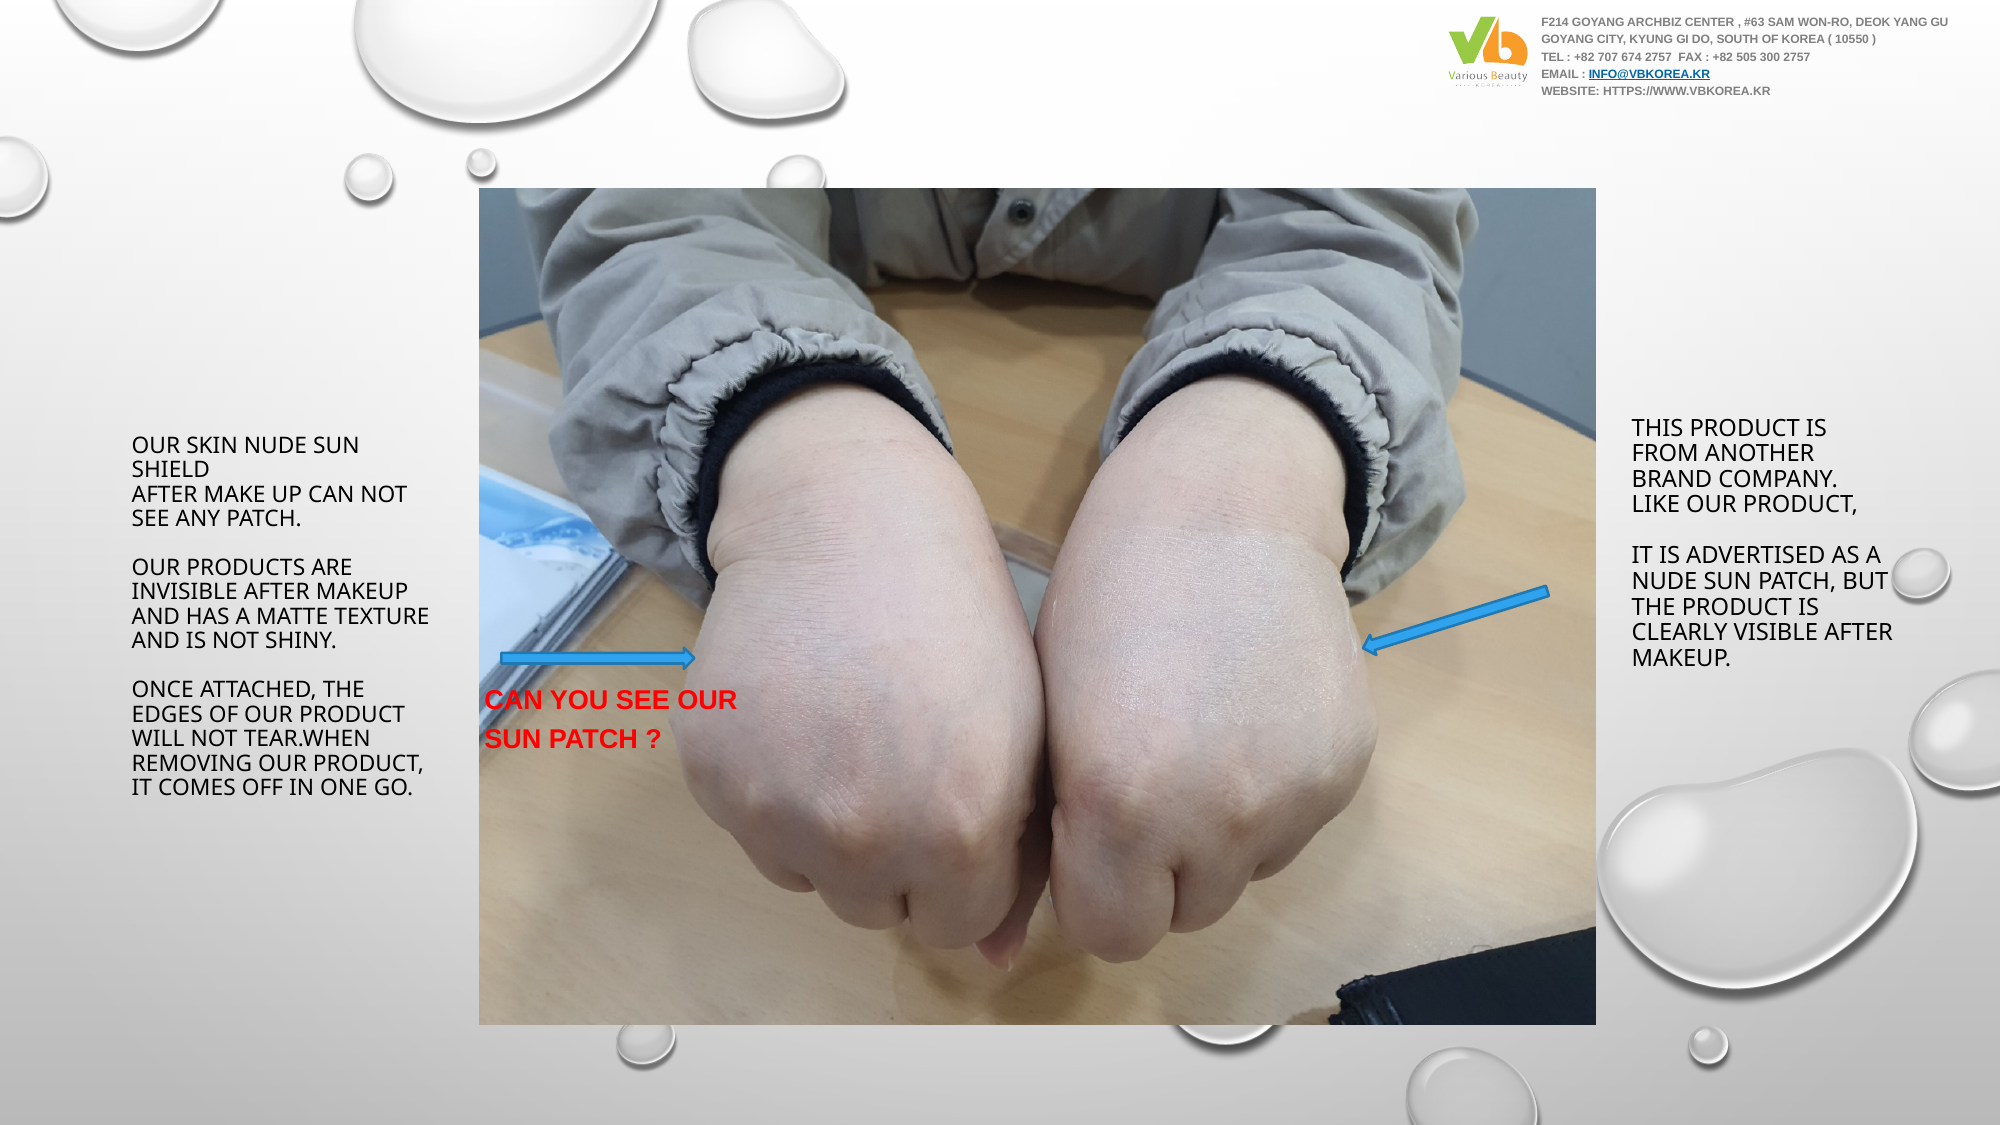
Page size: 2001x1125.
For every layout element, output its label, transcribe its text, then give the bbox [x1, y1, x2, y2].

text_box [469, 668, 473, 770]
text_box This product is from another brand company. Like our product, it is advertised as a nude sun patch, but the product is clearly visible after makeup. [1616, 405, 1910, 679]
subtitle F214 GoYang ArchBiz Center , #63 Sam Won-Ro, Deok Yang Gu GoYang City, Kyung Gi Do, South of KOREA ( 10550 ) Tel : +82 707 674 2757 Fax : +82 505 300 2757 Email : info@vbkorea.kr Website: https://www.vbkorea.kr [1526, 4, 2000, 106]
picture [0, 0, 2000, 1125]
title Our Skin Nude Sun shield after make up can not see any patch. Our products are invisible after makeup and has a matte texture and is not shiny. Once attached, the edges of our product will not tear.When removing our product, it comes off in one go. [116, 405, 449, 808]
